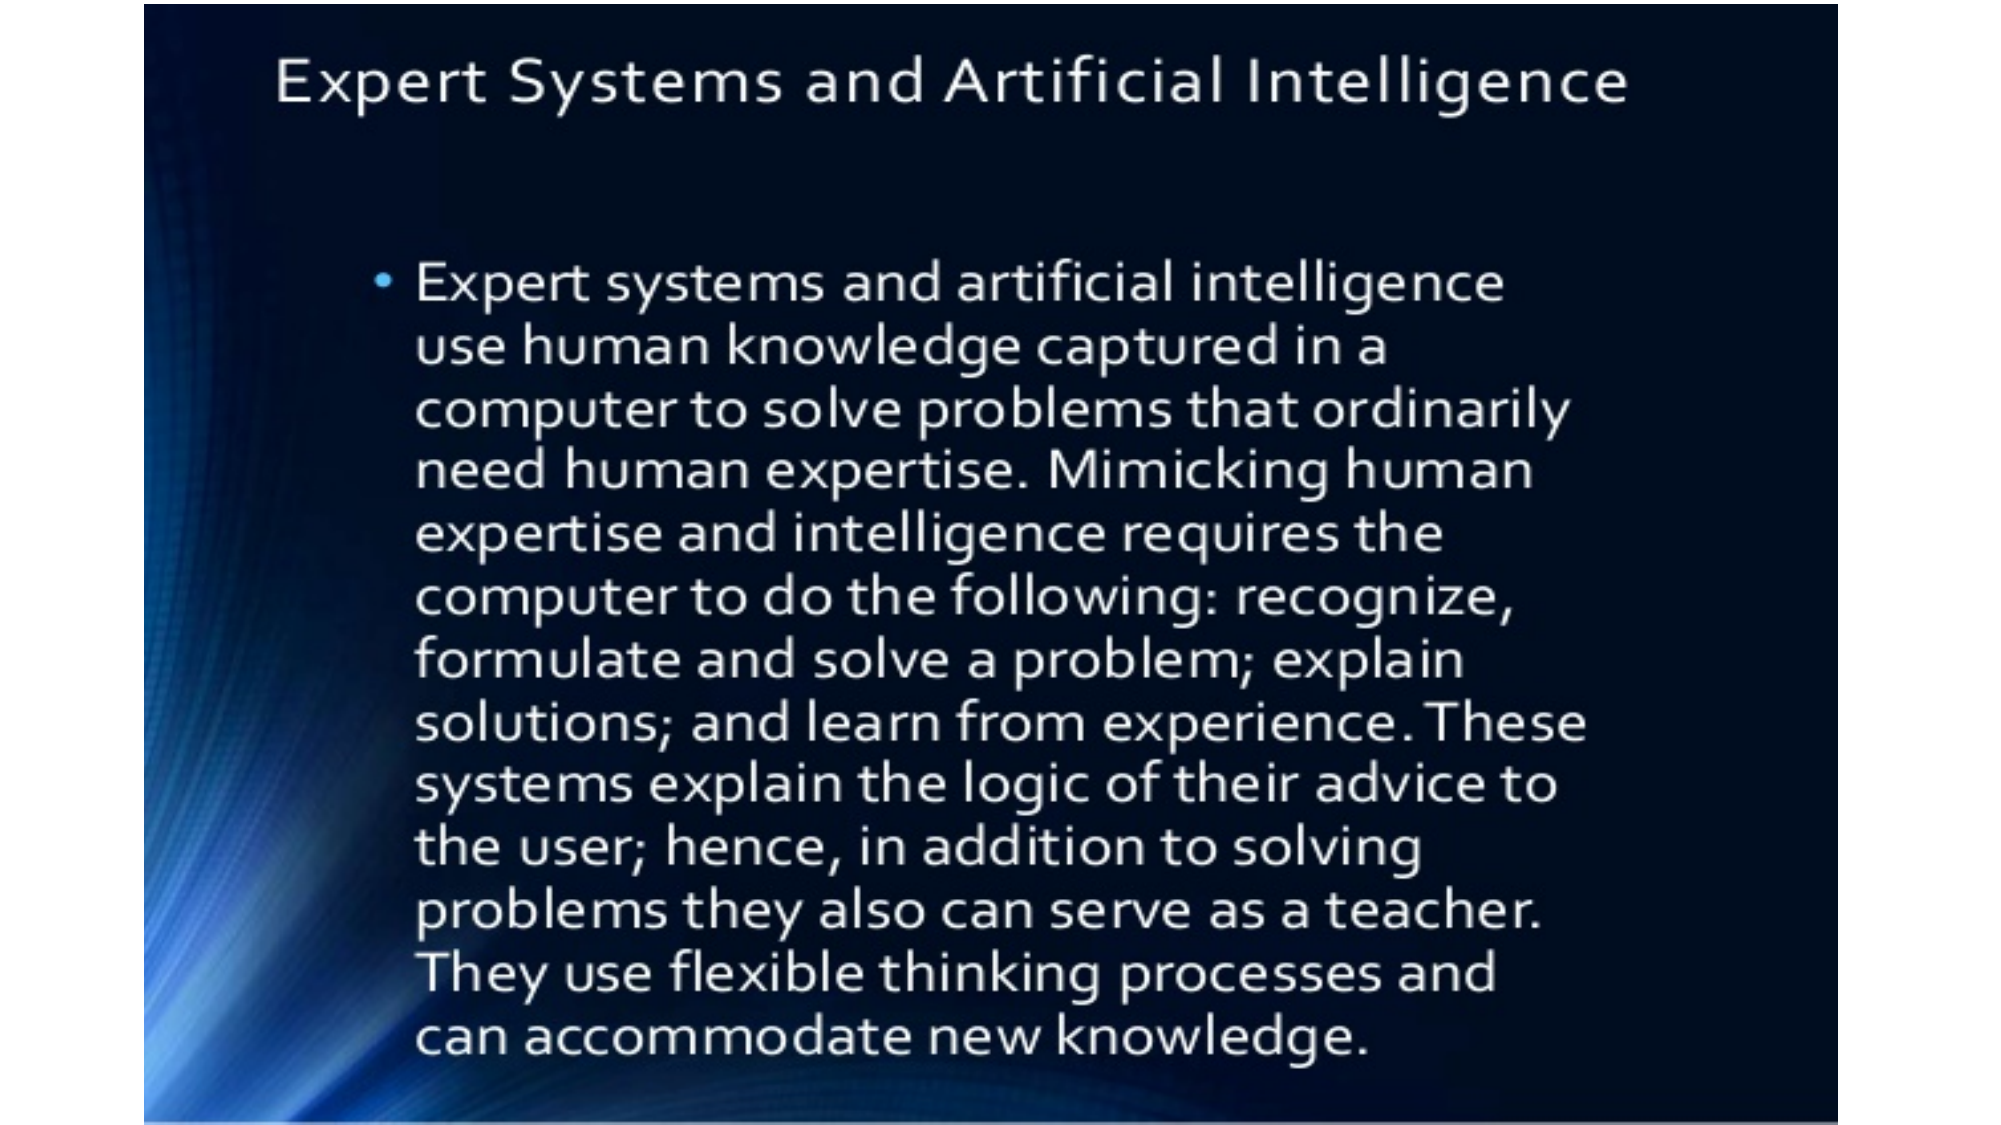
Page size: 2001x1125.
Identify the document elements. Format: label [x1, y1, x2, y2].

list [144, 4, 1838, 1125]
